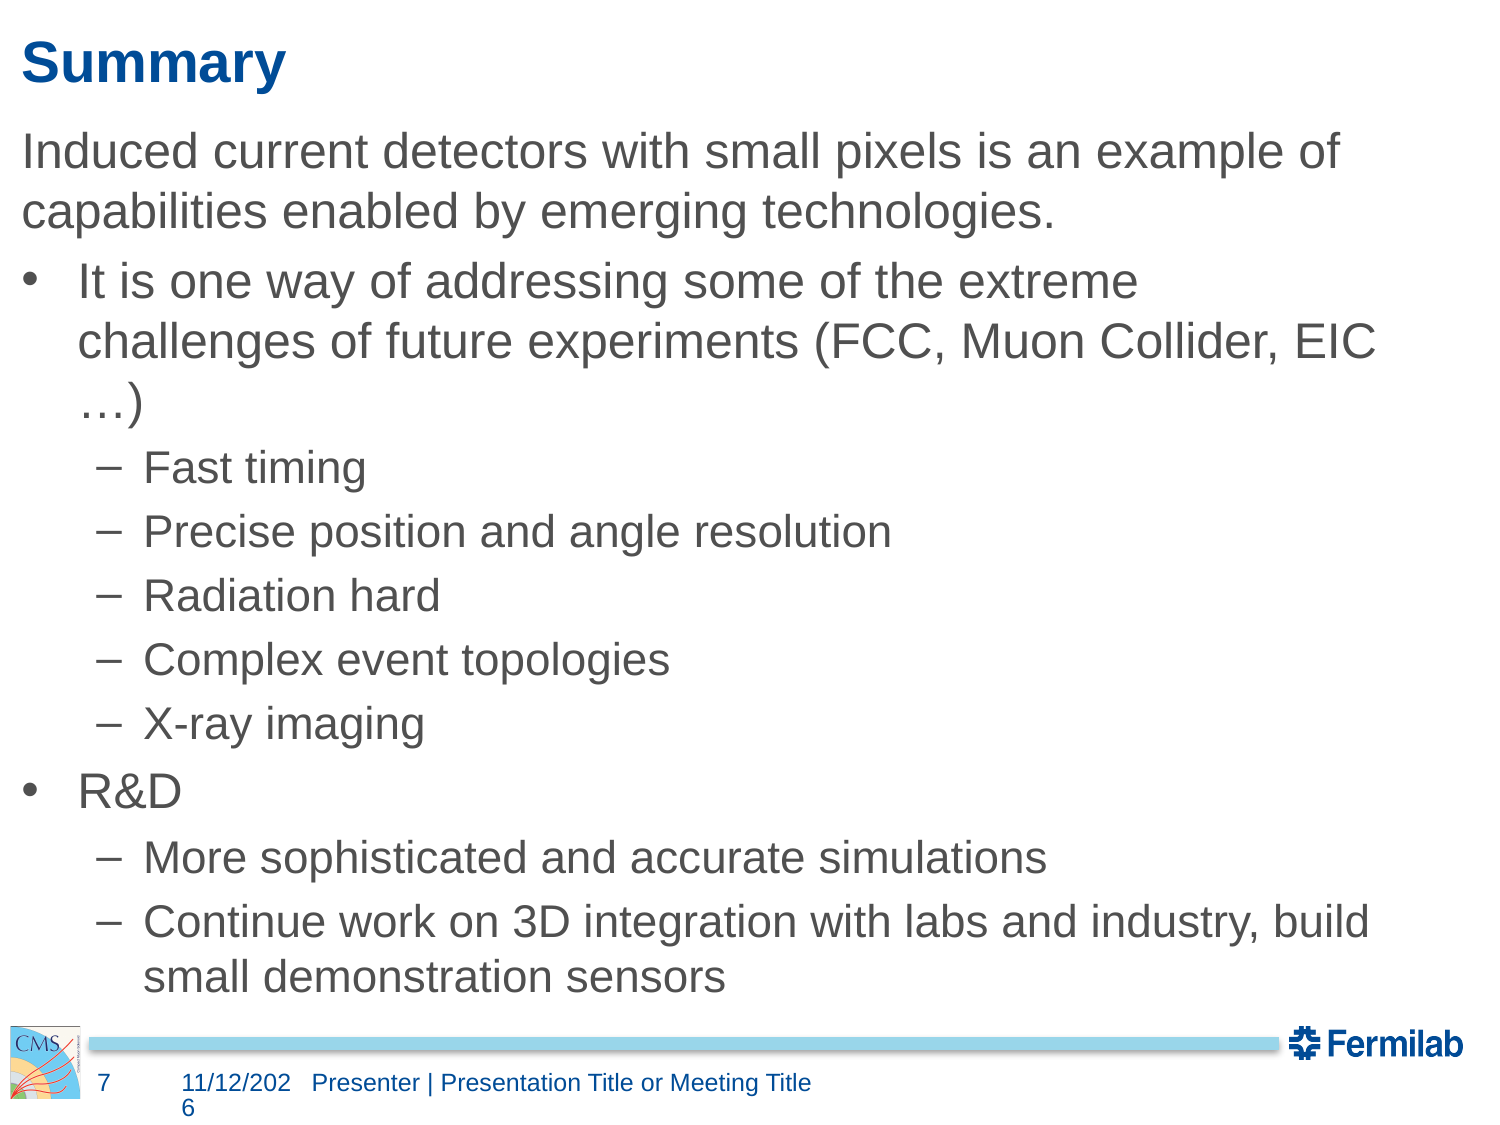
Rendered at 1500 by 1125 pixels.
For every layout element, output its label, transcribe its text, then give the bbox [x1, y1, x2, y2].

footer Presenter | Presentation Title or Meeting Title [311, 1066, 1339, 1107]
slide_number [181, 1066, 293, 1107]
picture [1289, 1026, 1463, 1060]
title Summary [21, 24, 1447, 95]
slide_number 7 [97, 1066, 166, 1106]
list Induced current detectors with small pixels is an example of capabilities enabled by emerging technologies. It is one way of addressing some of the extreme challenges of future experiments (FCC, Muon Collider, EIC …) Fast timing Precise position and angle resolution Radiation hard Complex event topologies X-ray imaging R&D More sophisticated and accurate simulations Continue work on 3D integration with labs and industry, build small demonstration sensors [21, 118, 1386, 1029]
